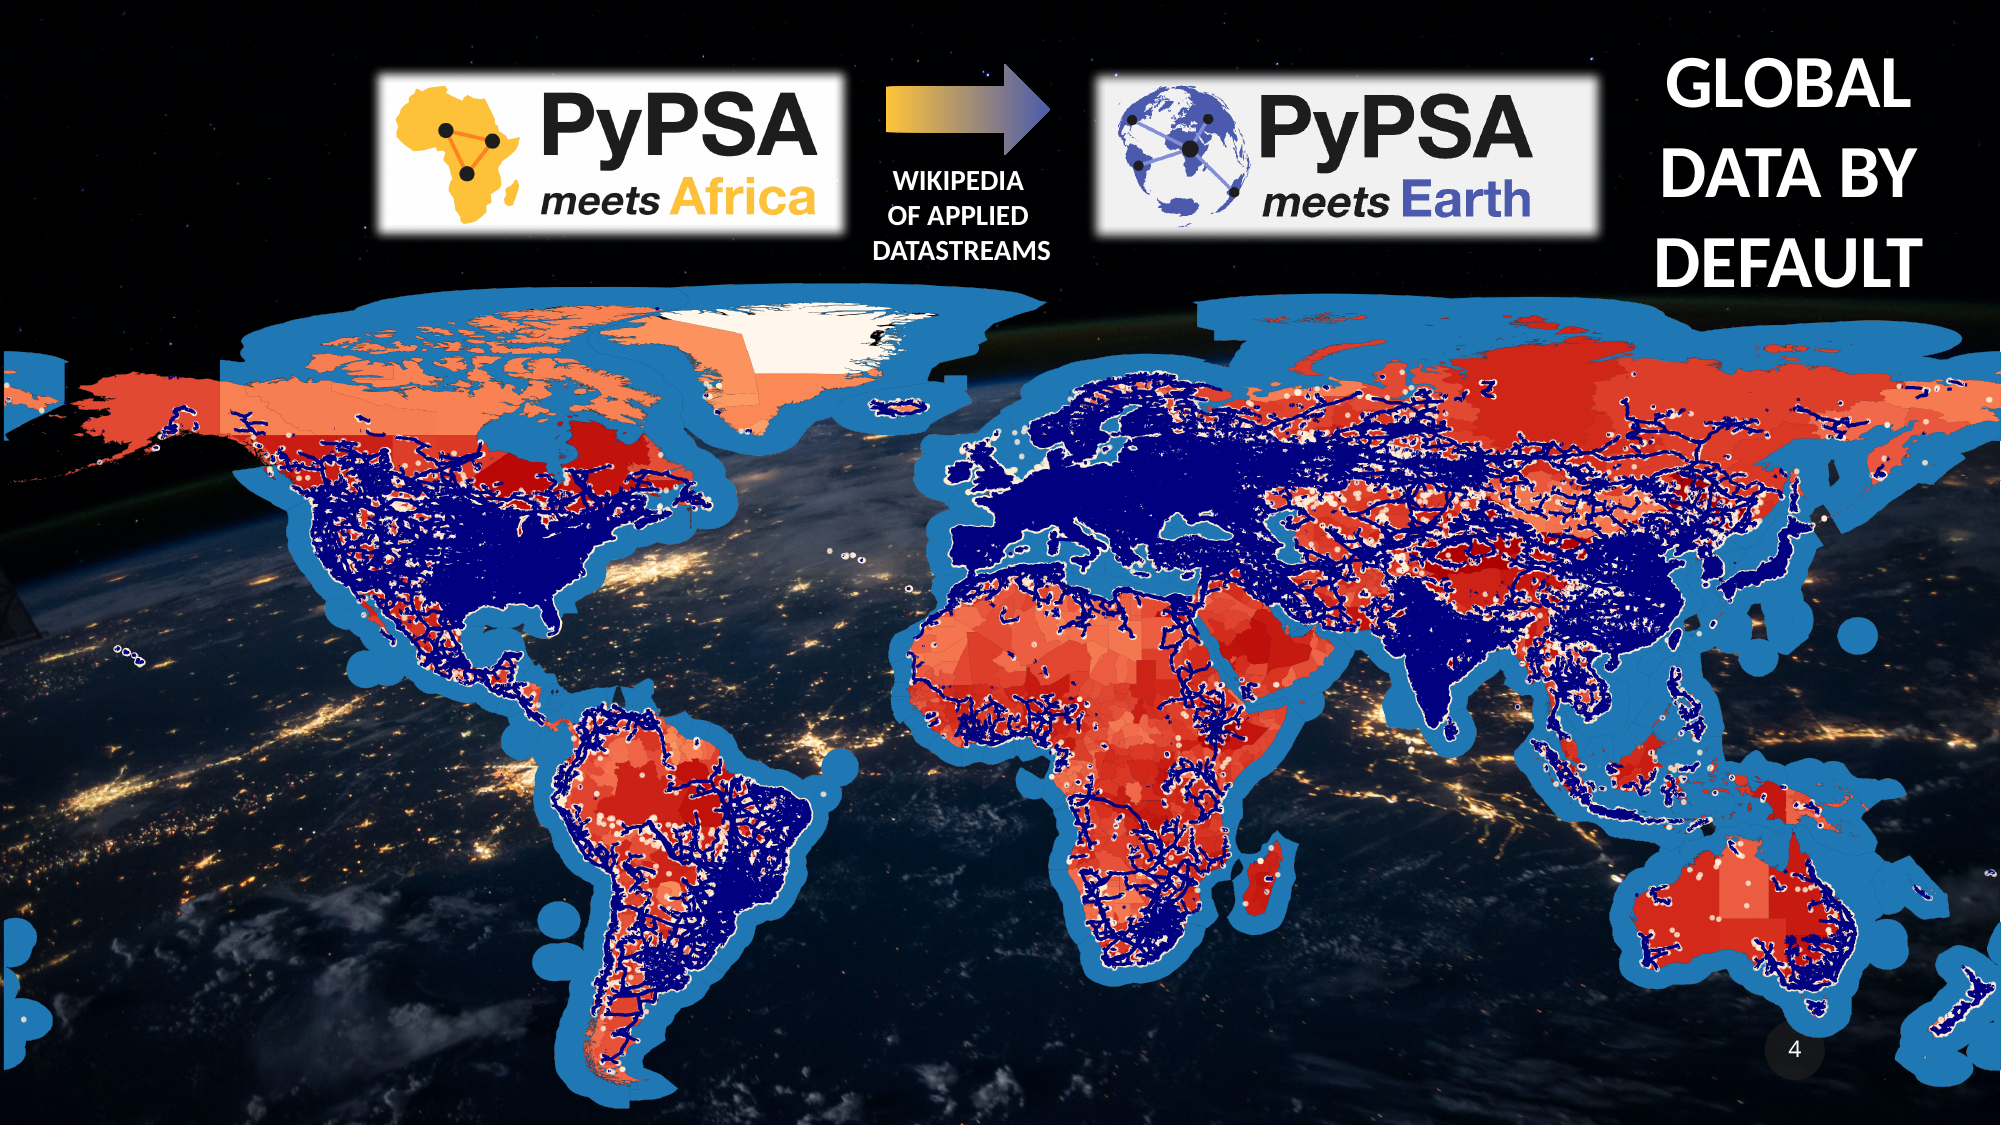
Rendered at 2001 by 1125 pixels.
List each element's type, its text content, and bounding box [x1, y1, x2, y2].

text_box WIKIPEDIA OF APPLIED DATASTREAMS [853, 153, 1086, 227]
picture [0, 0, 2001, 1125]
text_box GLOBAL DATA BY DEFAULT [1617, 25, 1960, 227]
text_box [884, 62, 1052, 153]
